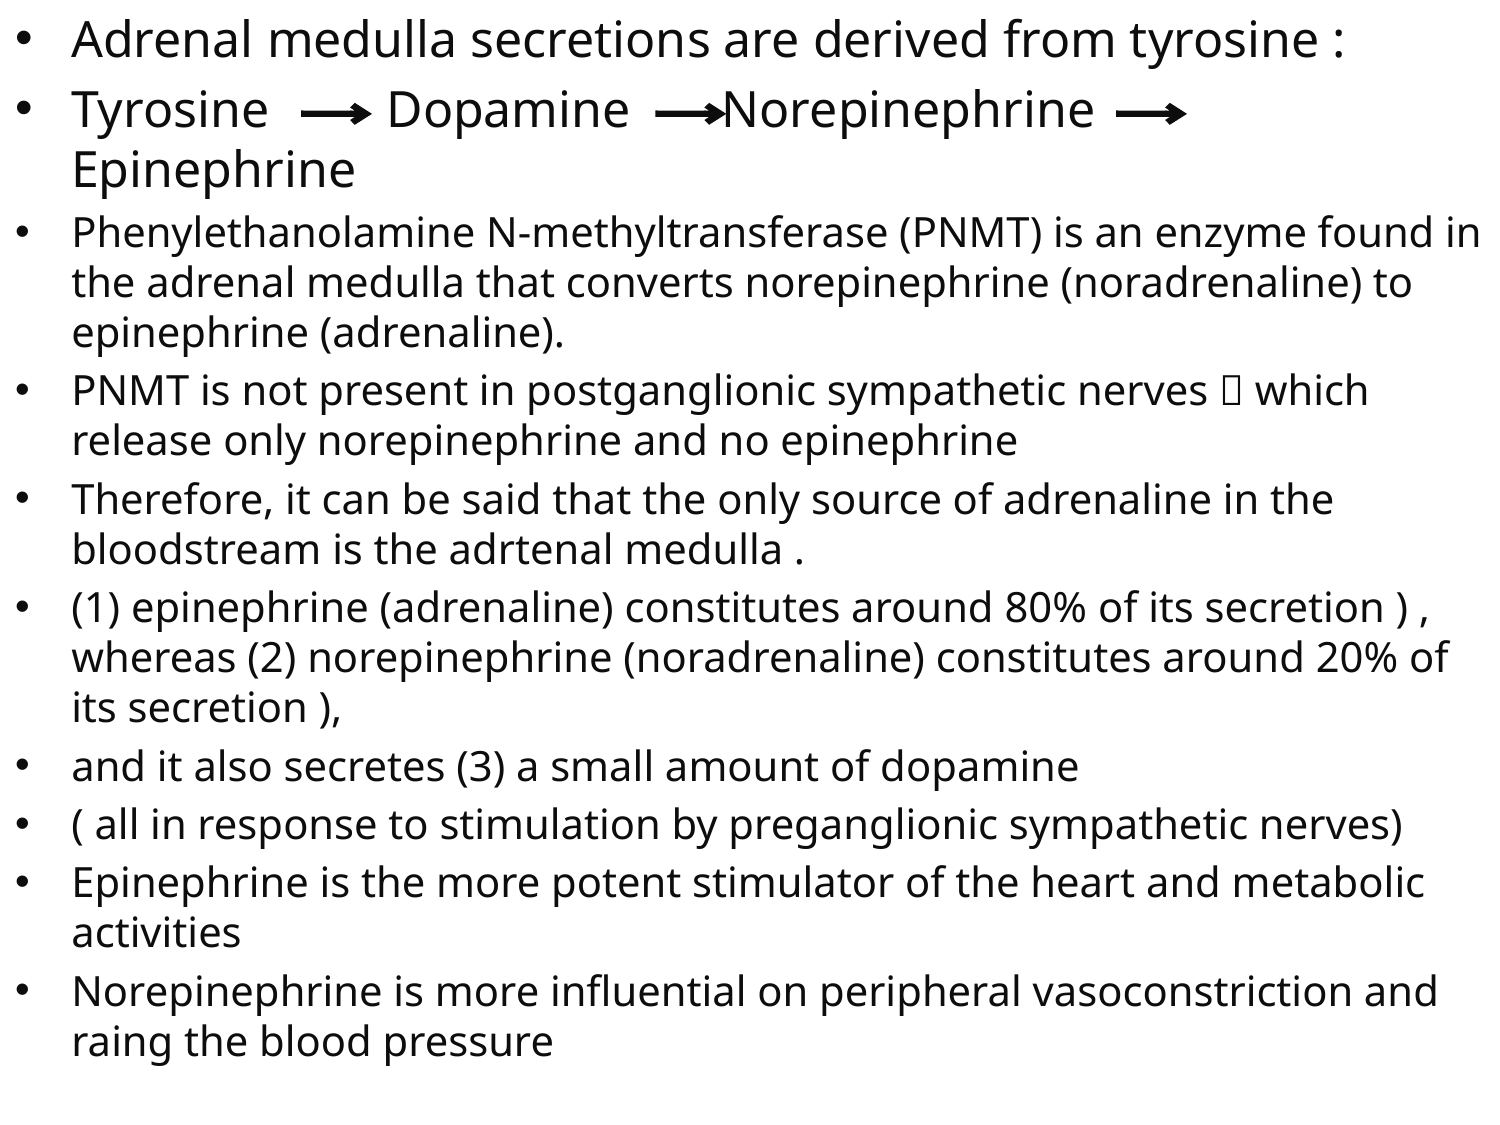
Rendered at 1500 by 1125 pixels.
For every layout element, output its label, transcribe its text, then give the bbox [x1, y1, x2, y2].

list Adrenal medulla secretions are derived from tyrosine : Tyrosine Dopamine Norepinephrine Epinephrine Phenylethanolamine N-methyltransferase (PNMT) is an enzyme found in the adrenal medulla that converts norepinephrine (noradrenaline) to epinephrine (adrenaline). PNMT is not present in postganglionic sympathetic nerves  which release only norepinephrine and no epinephrine Therefore, it can be said that the only source of adrenaline in the bloodstream is the adrtenal medulla . (1) epinephrine (adrenaline) constitutes around 80% of its secretion ) , whereas (2) norepinephrine (noradrenaline) constitutes around 20% of its secretion ), and it also secretes (3) a small amount of dopamine ( all in response to stimulation by preganglionic sympathetic nerves) Epinephrine is the more potent stimulator of the heart and metabolic activities Norepinephrine is more influential on peripheral vasoconstriction and raing the blood pressure [0, 0, 1500, 1125]
